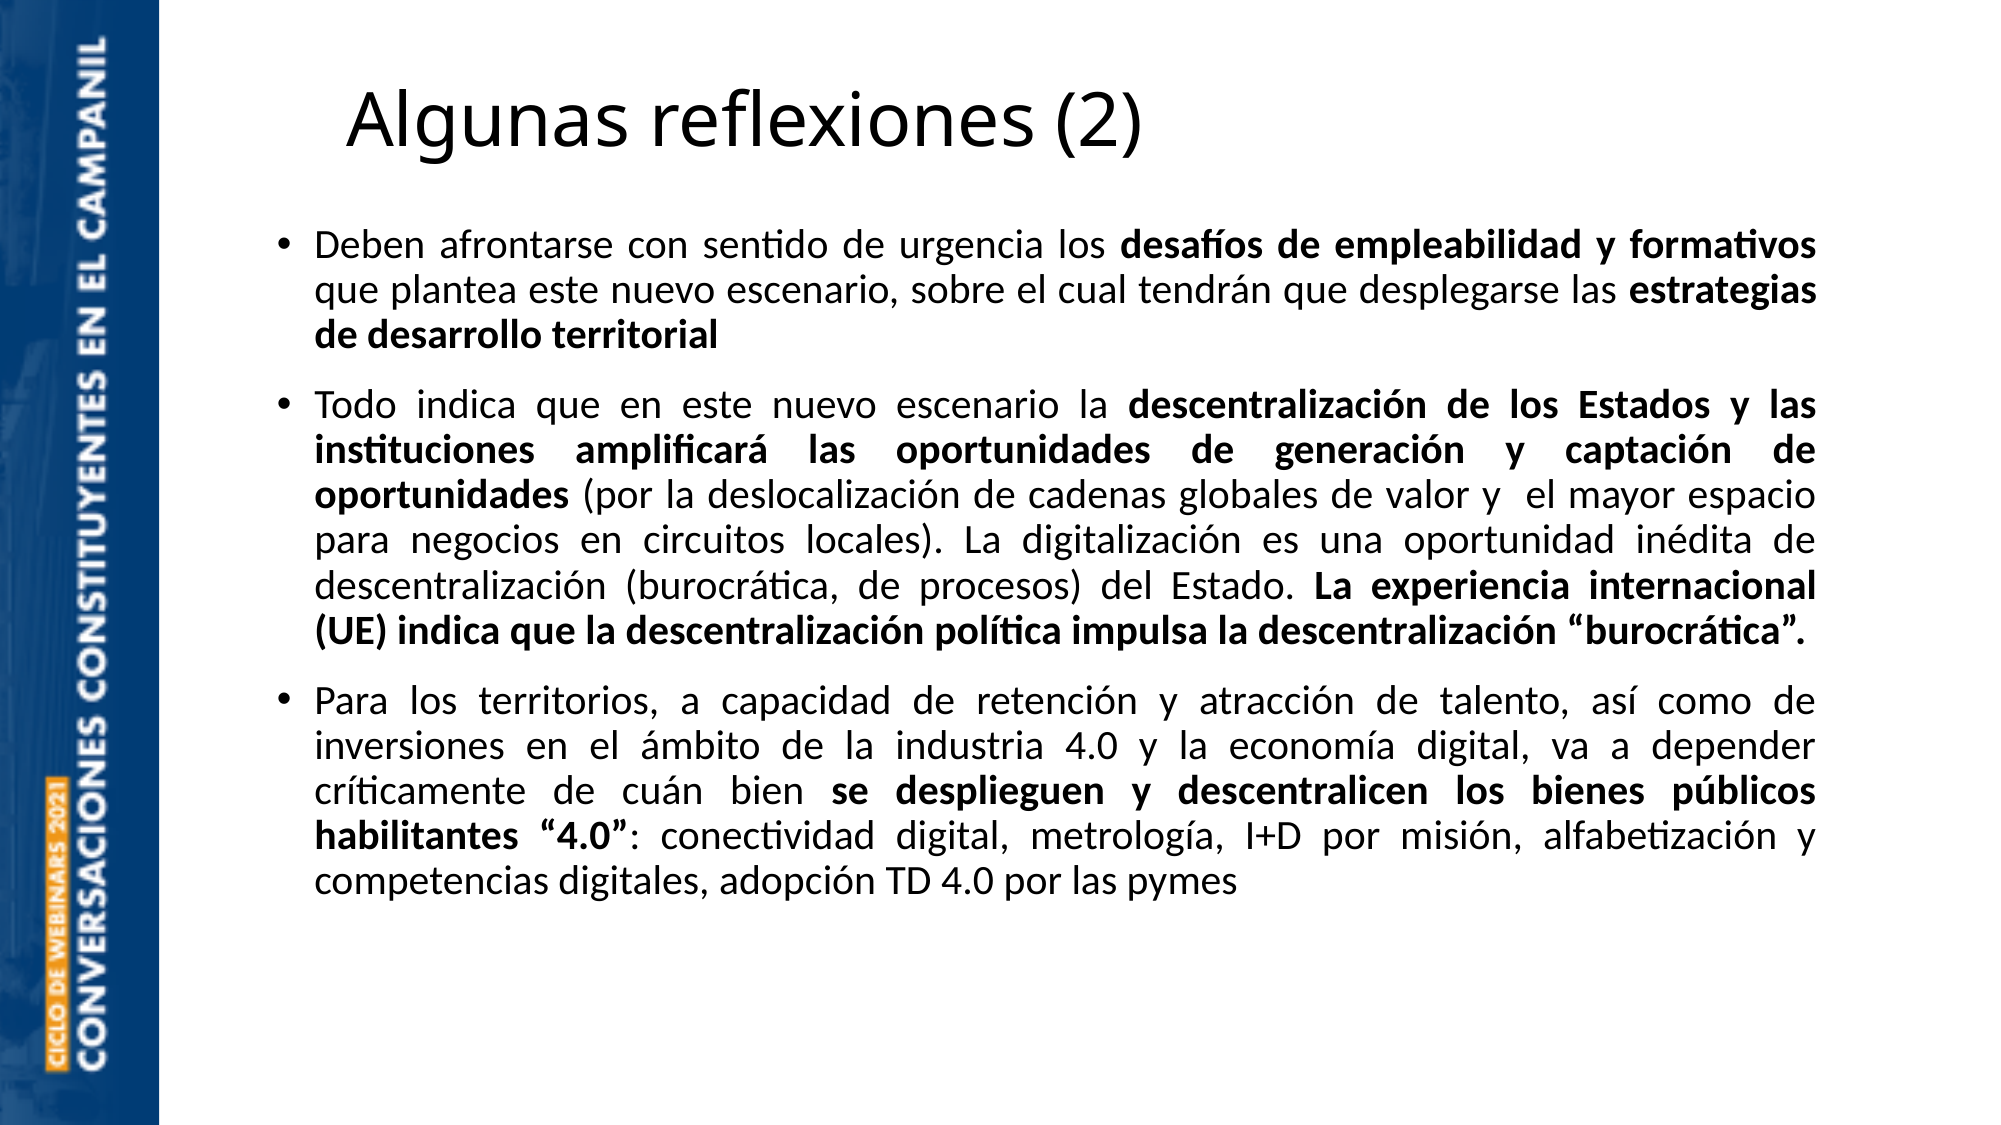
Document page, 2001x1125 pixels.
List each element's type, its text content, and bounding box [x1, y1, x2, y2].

list Deben afrontarse con sentido de urgencia los desafíos de empleabilidad y formativos que plantea este nuevo escenario, sobre el cual tendrán que desplegarse las estrategias de desarrollo territorial Todo indica que en este nuevo escenario la descentralización de los Estados y las instituciones amplificará las oportunidades de generación y captación de oportunidades (por la deslocalización de cadenas globales de valor y el mayor espacio para negocios en circuitos locales). La digitalización es una oportunidad inédita de descentralización (burocrática, de procesos) del Estado. La experiencia internacional (UE) indica que la descentralización política impulsa la descentralización “burocrática”. Para los territorios, a capacidad de retención y atracción de talento, así como de inversiones en el ámbito de la industria 4.0 y la economía digital, va a depender críticamente de cuán bien se desplieguen y descentralicen los bienes públicos habilitantes “4.0”: conectividad digital, metrología, I+D por misión, alfabetización y competencias digitales, adopción TD 4.0 por las pymes [261, 215, 1833, 1104]
picture [0, 0, 160, 1125]
title Algunas reflexiones (2) [331, 28, 2000, 216]
